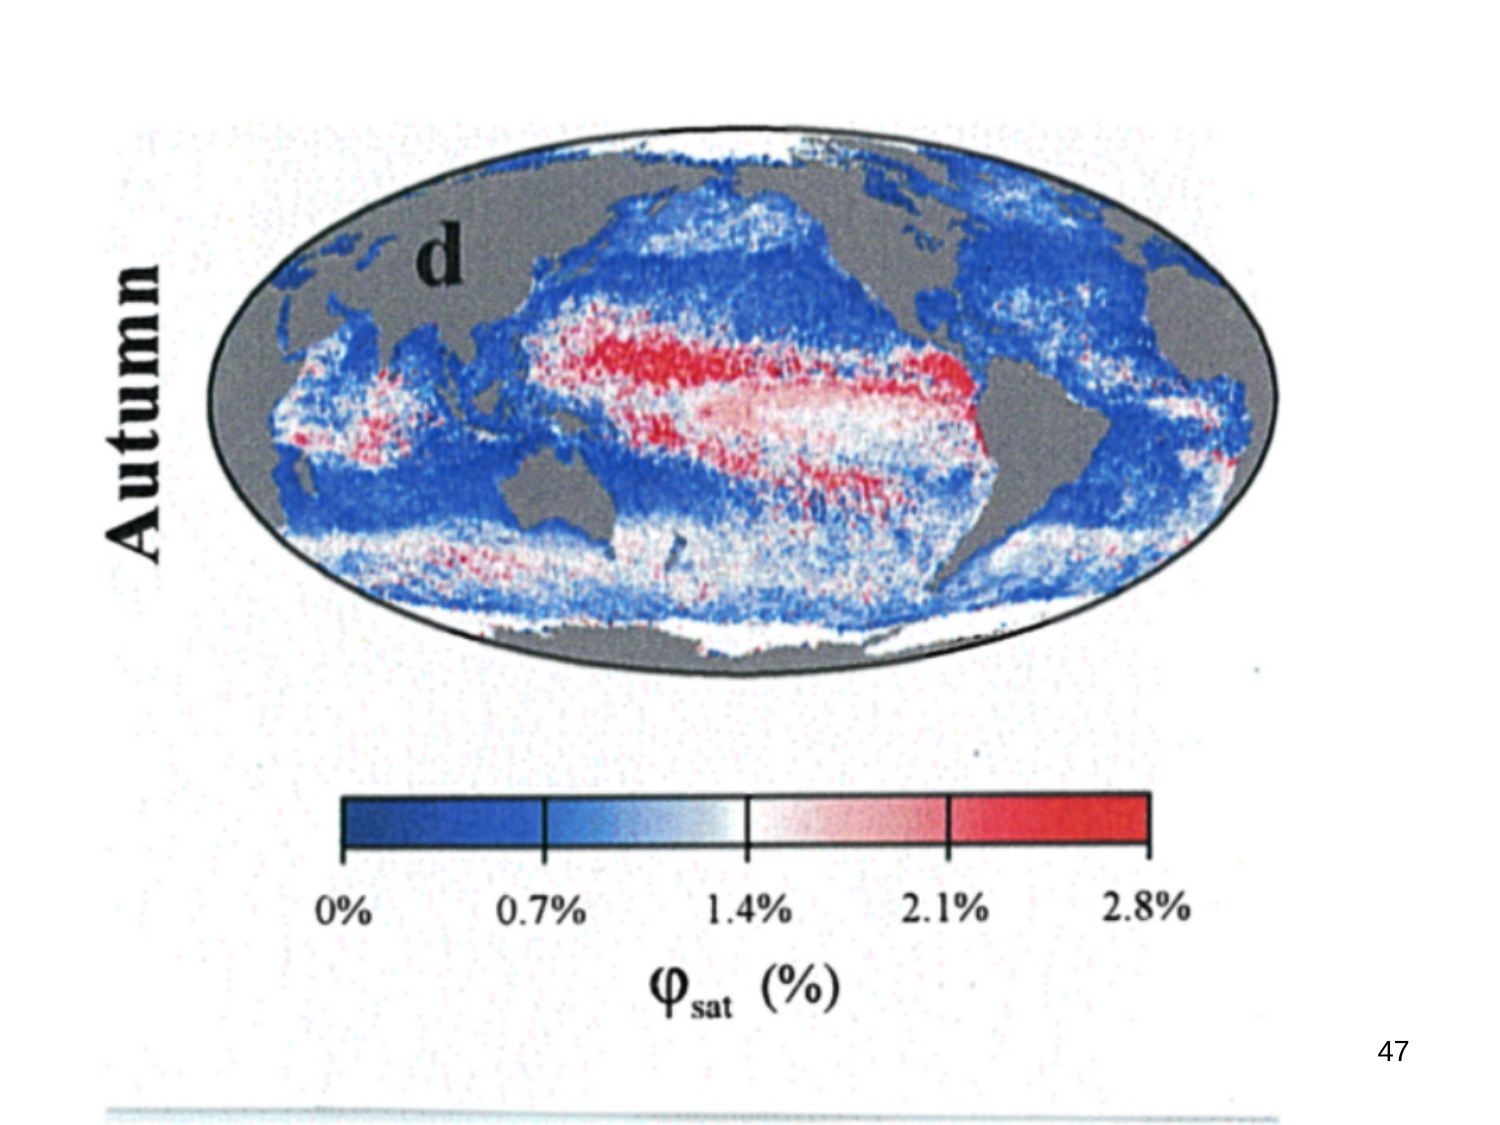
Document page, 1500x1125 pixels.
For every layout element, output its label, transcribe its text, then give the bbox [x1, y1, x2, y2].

picture [0, 49, 1354, 1125]
slide_number 47 [1356, 1024, 1426, 1103]
